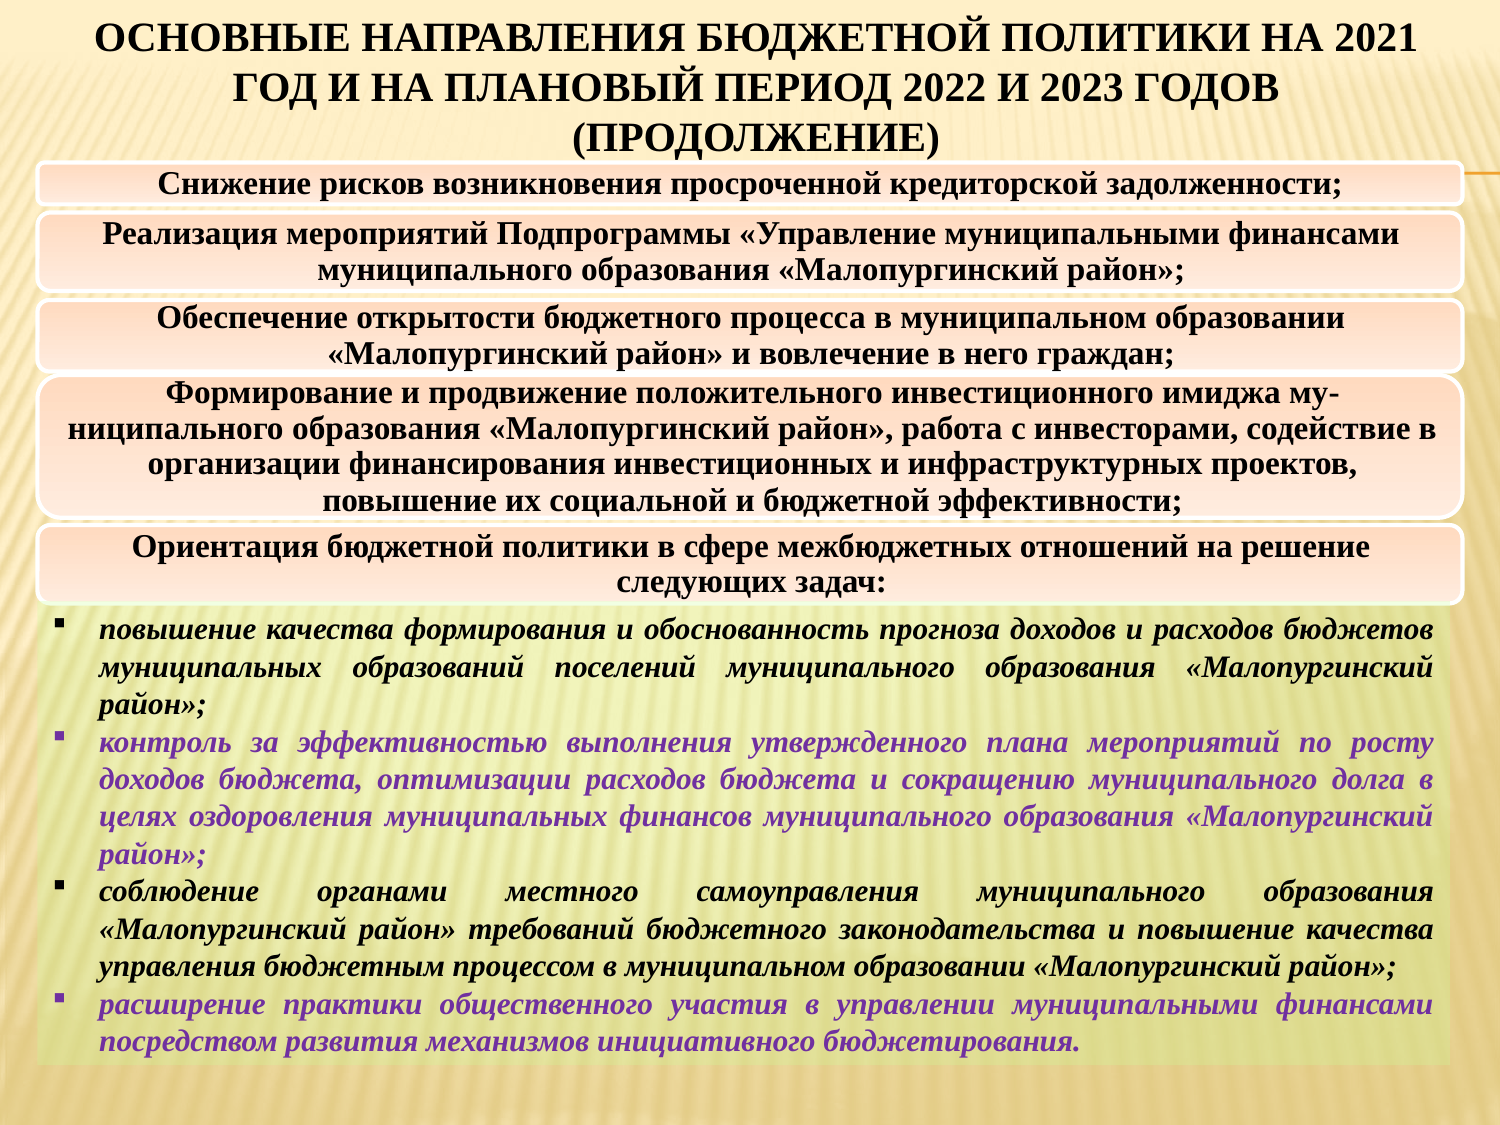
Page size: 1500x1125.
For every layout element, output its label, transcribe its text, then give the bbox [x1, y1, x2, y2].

table_cell 06 [24, 157, 1476, 1033]
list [37, 162, 1463, 1122]
title Основные направления бюджетной политики на 2021 год и на плановый период 2022 и 2023 годов (продолжение) [50, 24, 1463, 145]
